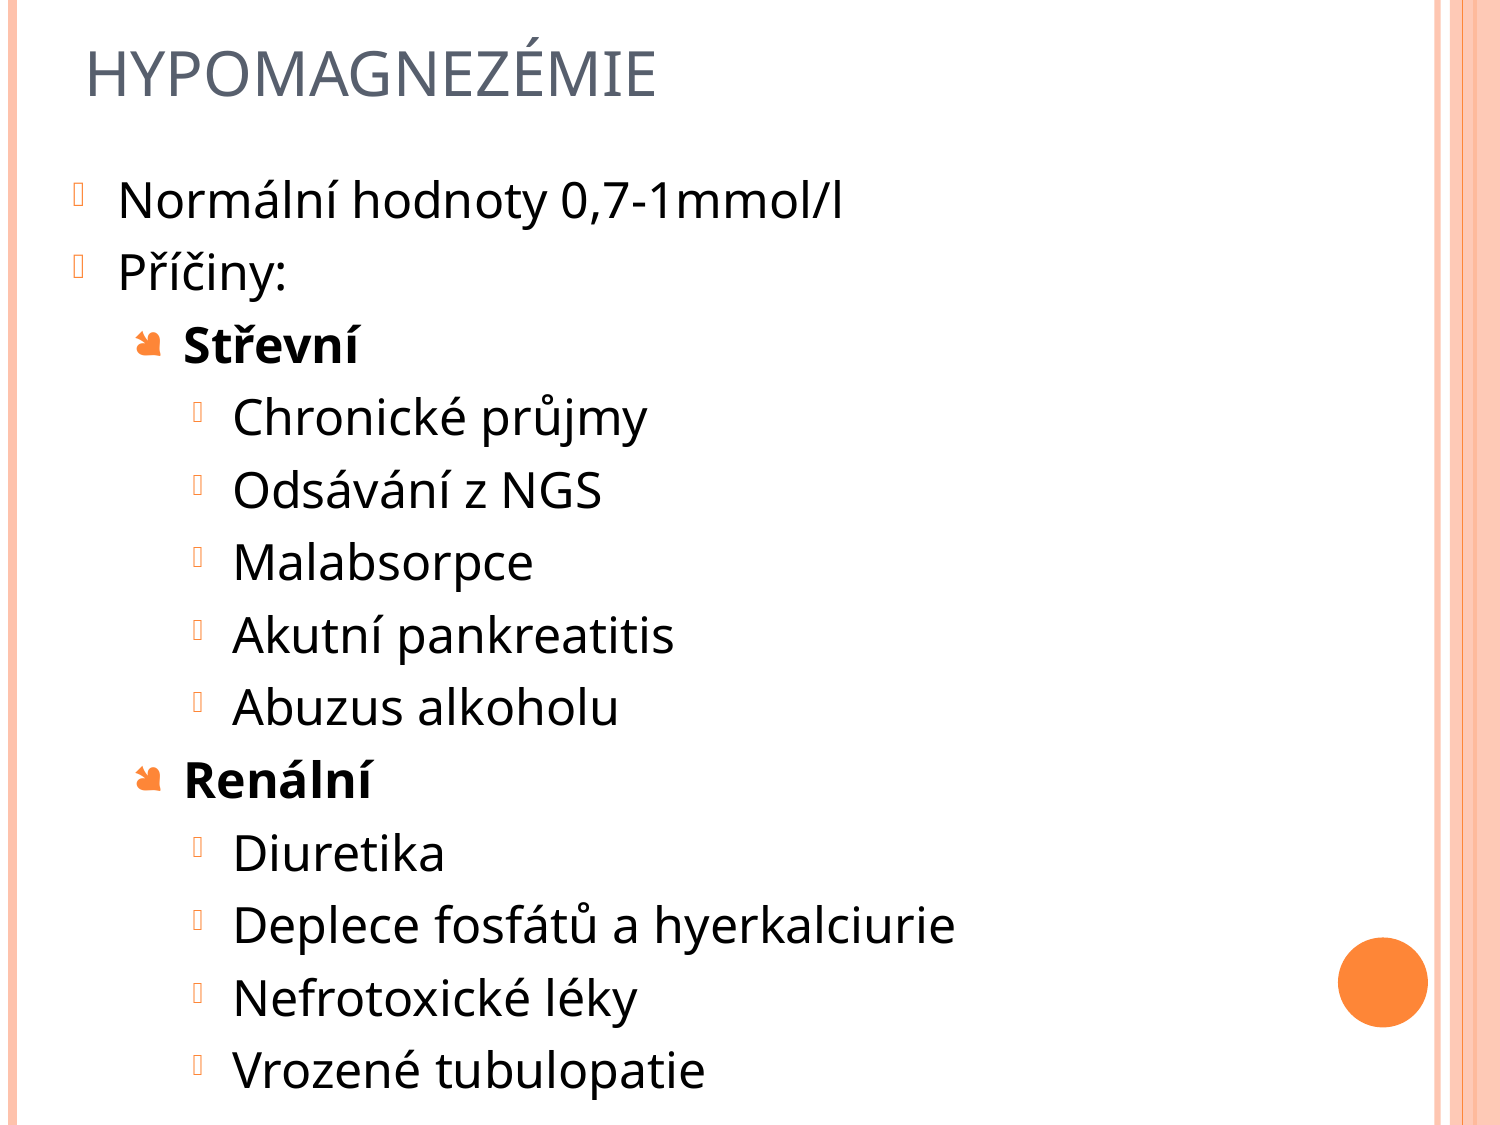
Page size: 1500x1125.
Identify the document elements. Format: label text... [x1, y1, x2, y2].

list Normální hodnoty 0,7-1mmol/l Příčiny: Střevní Chronické průjmy Odsávání z NGS Malabsorpce Akutní pankreatitis Abuzus alkoholu Renální Diuretika Deplece fosfátů a hyerkalciurie Nefrotoxické léky Vrozené tubulopatie [64, 160, 1291, 1024]
title hypomagnezémie [76, 0, 1303, 117]
